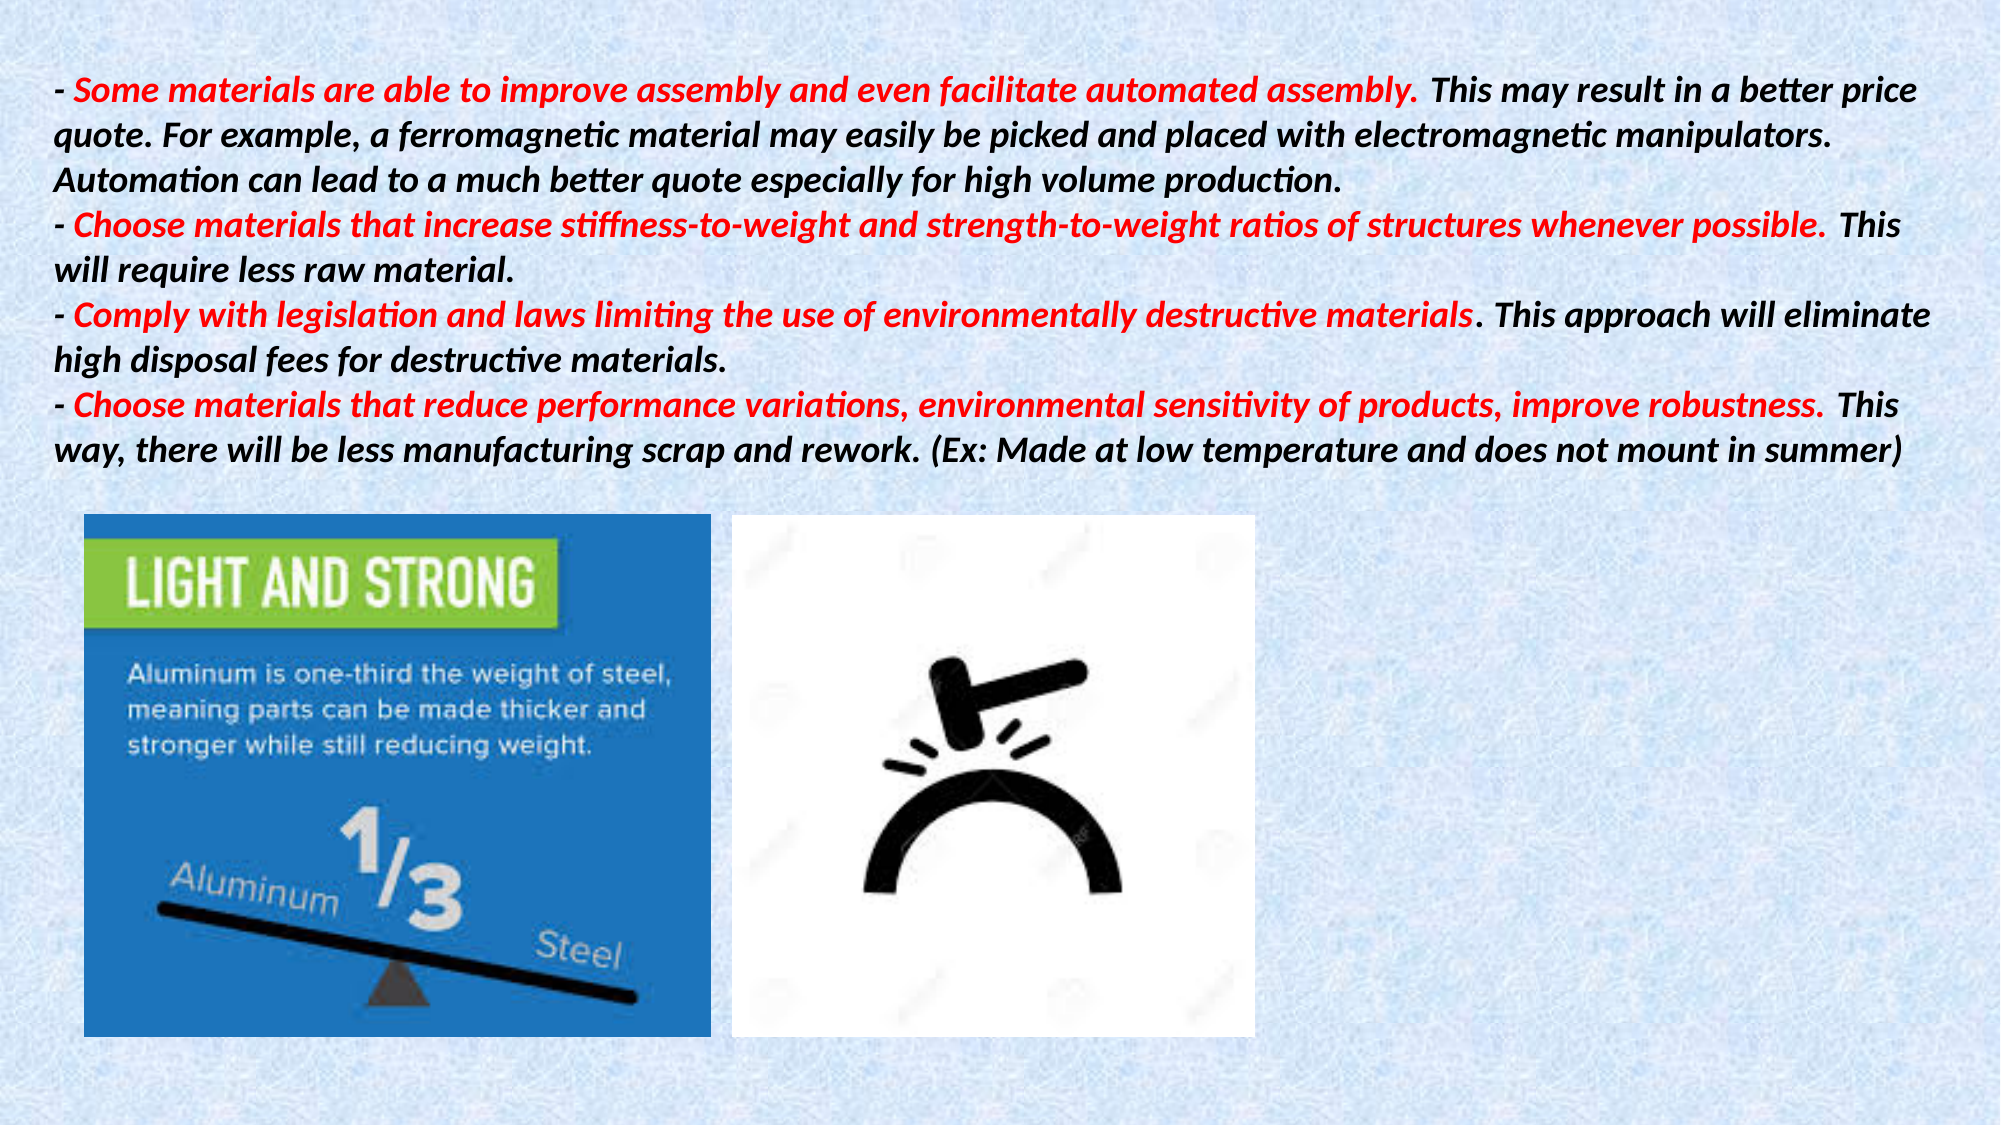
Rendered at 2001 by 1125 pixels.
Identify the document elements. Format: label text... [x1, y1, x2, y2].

picture [0, 0, 2001, 1125]
text_box - Some materials are able to improve assembly and even facilitate automated assembly. This may result in a better price quote. For example, a ferromagnetic material may easily be picked and placed with electromagnetic manipulators. Automation can lead to a much better quote especially for high volume production. - Choose materials that increase stiffness-to-weight and strength-to-weight ratios of structures whenever possible. This will require less raw material. - Comply with legislation and laws limiting the use of environmentally destructive materials. This approach will eliminate high disposal fees for destructive materials. - Choose materials that reduce performance variations, environmental sensitivity of products, improve robustness. This way, there will be less manufacturing scrap and rework. (Ex: Made at low temperature and does not mount in summer) [38, 57, 1962, 667]
